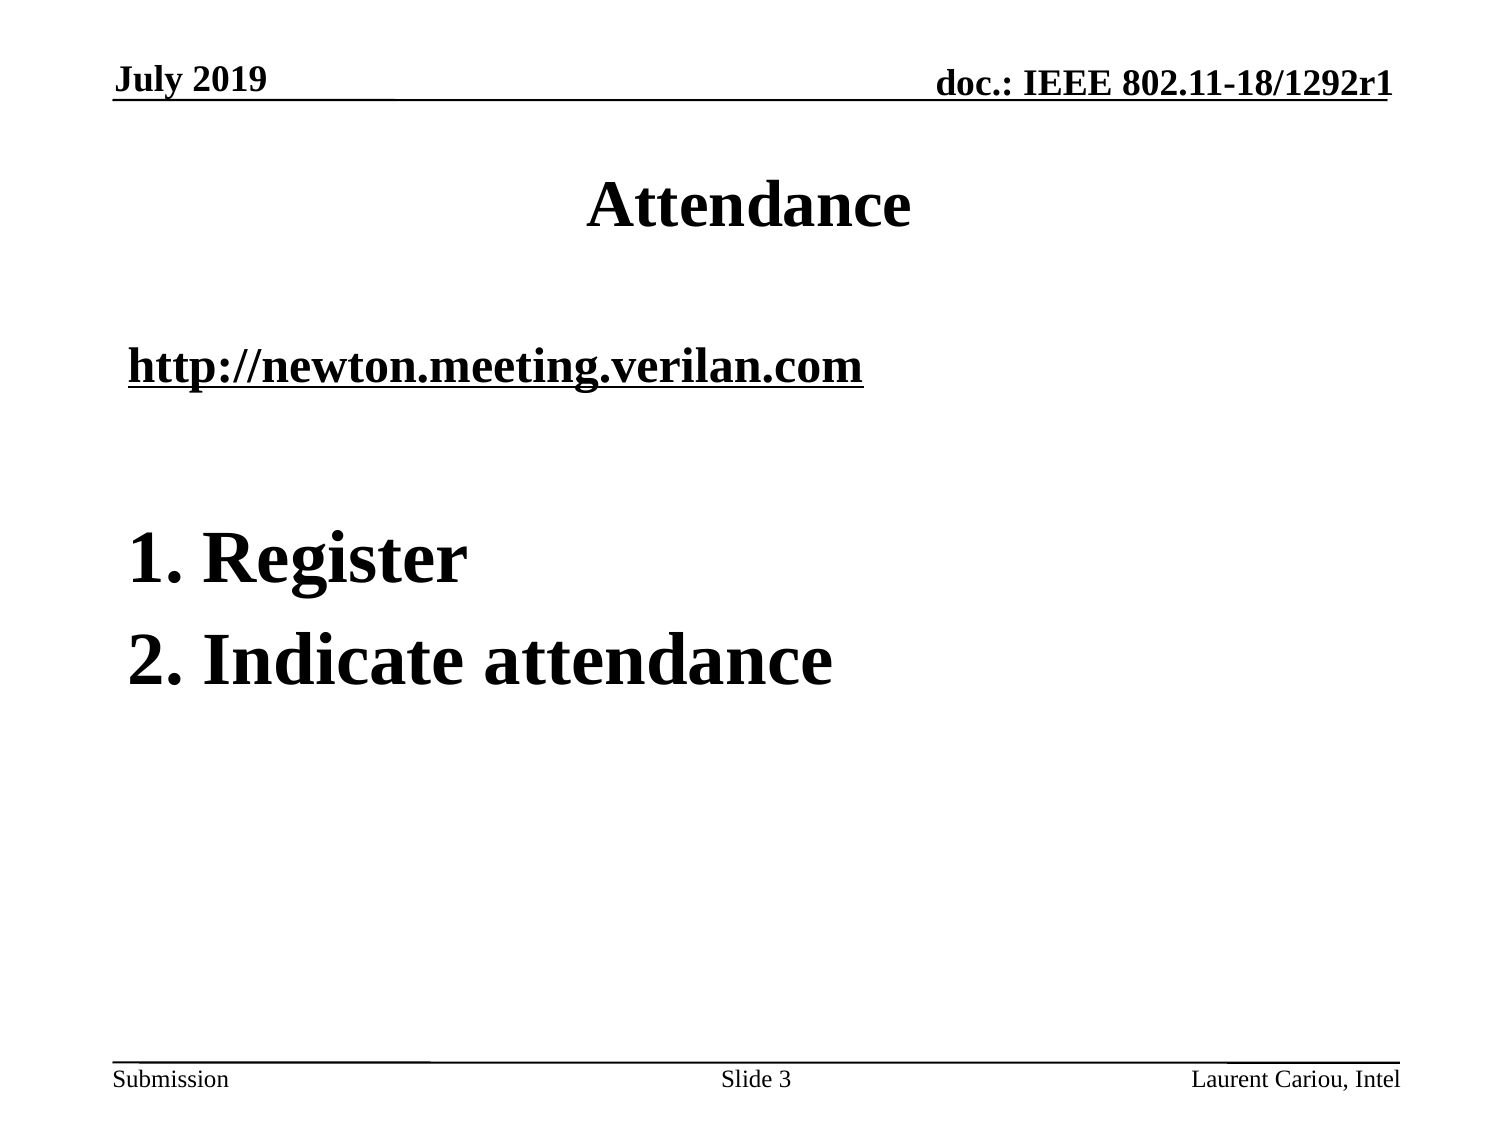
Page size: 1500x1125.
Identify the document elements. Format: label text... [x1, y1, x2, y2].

footer Laurent Cariou, Intel [878, 1061, 1402, 1093]
list http://newton.meeting.verilan.com Register Indicate attendance [112, 324, 1388, 1000]
slide_number Slide 3 [712, 1061, 800, 1123]
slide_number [114, 54, 423, 100]
title Attendance [112, 112, 1388, 288]
